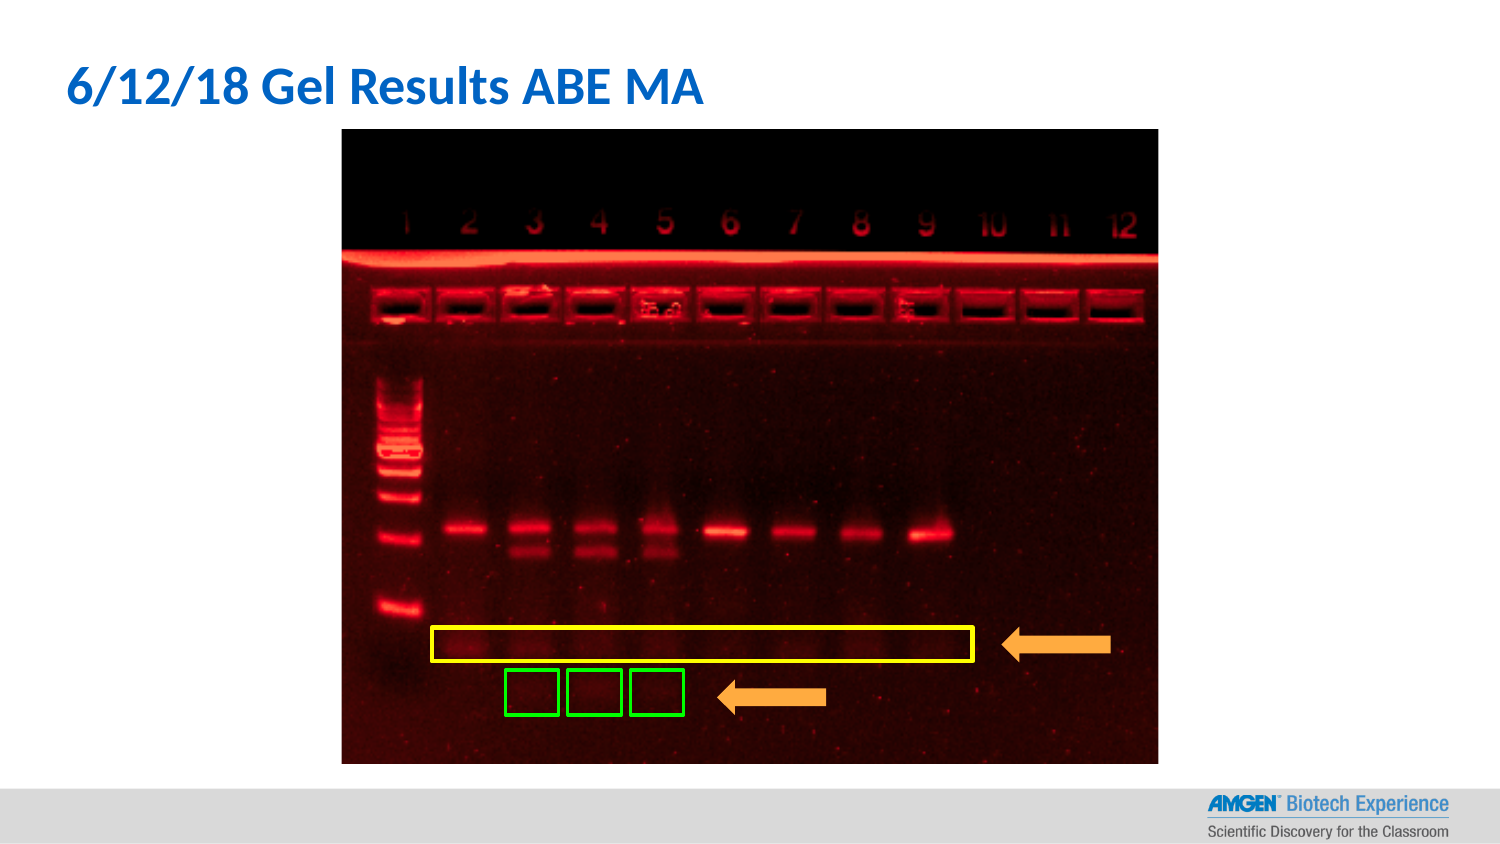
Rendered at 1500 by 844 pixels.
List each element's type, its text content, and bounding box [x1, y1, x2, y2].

text_box [0, 788, 1500, 844]
picture [1207, 794, 1450, 841]
picture [341, 129, 1159, 764]
title 6/12/18 Gel Results ABE MA [51, 35, 1449, 130]
